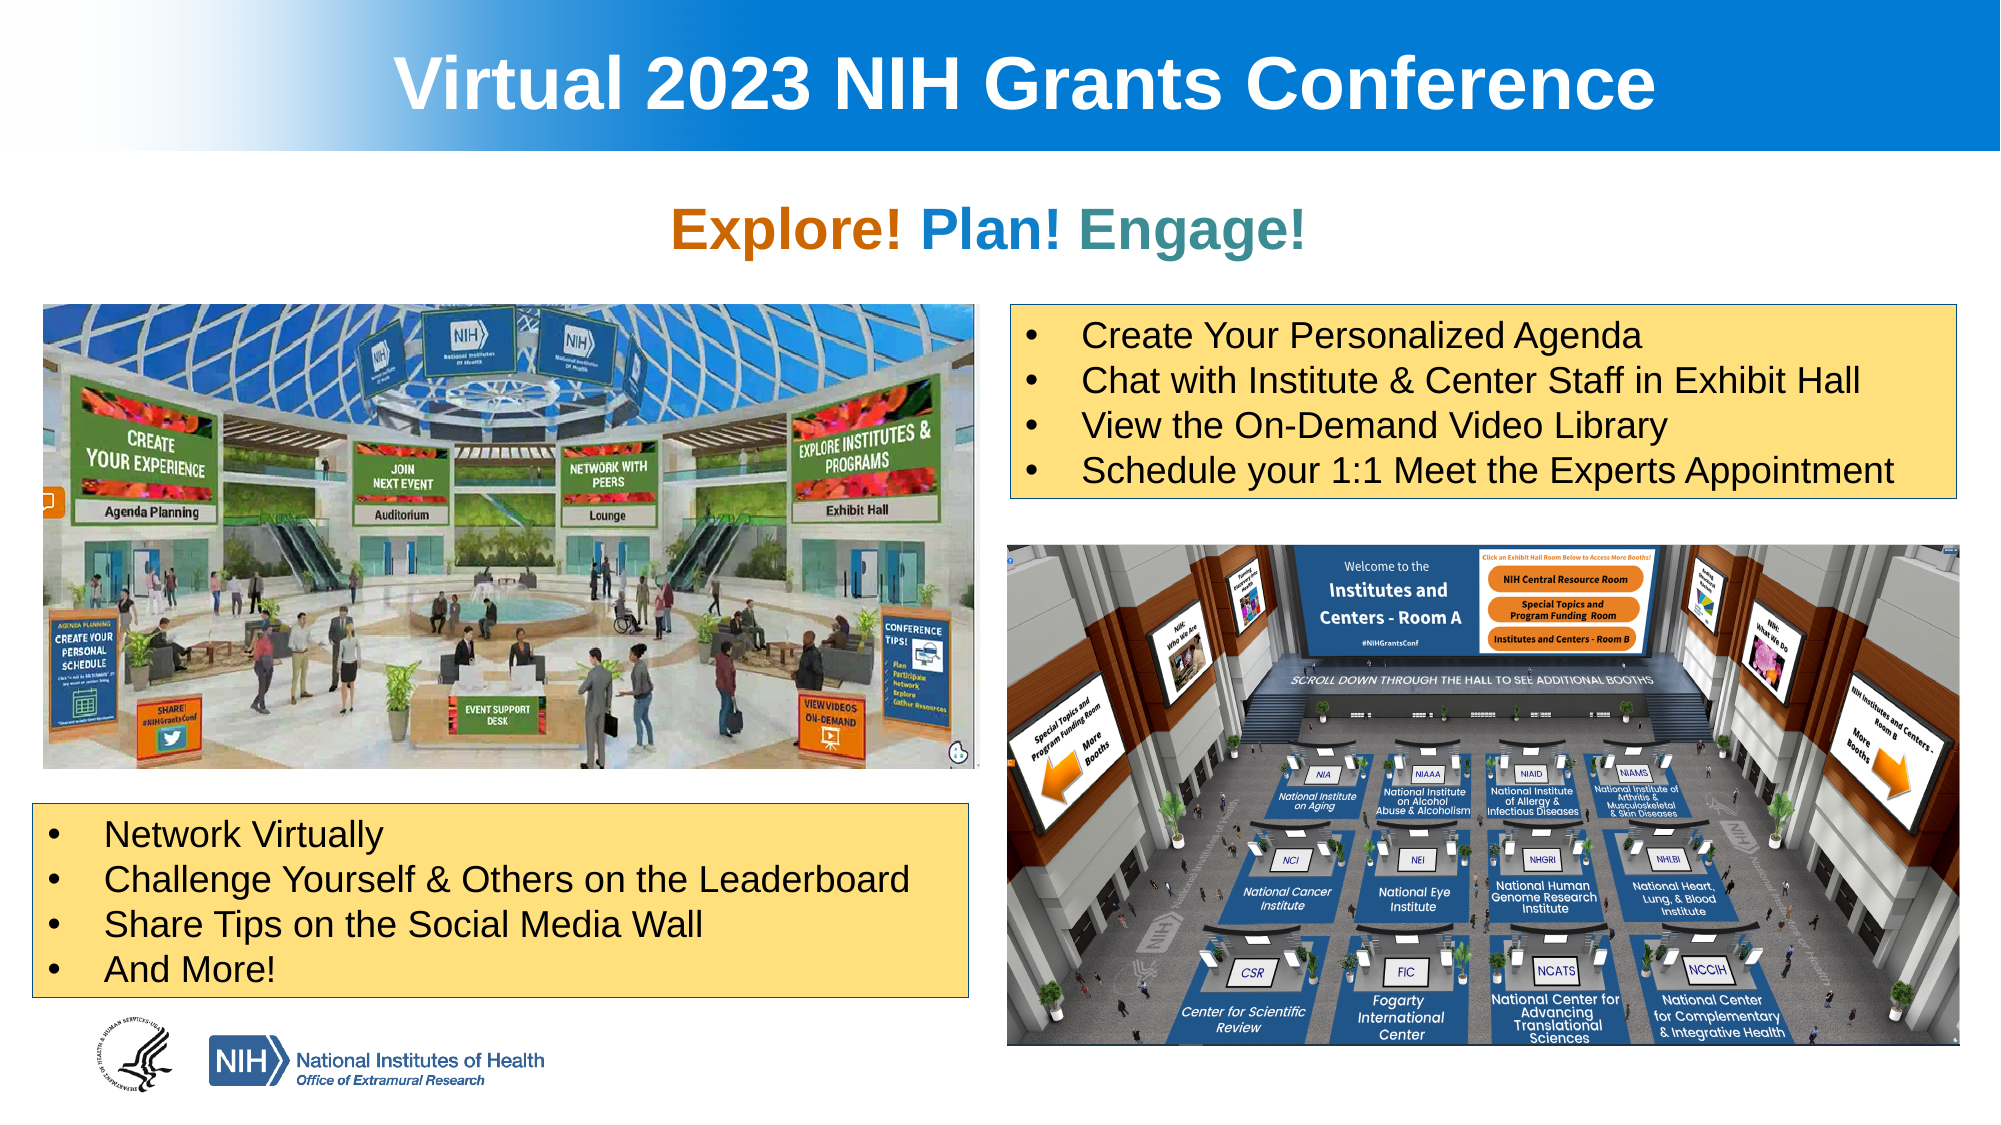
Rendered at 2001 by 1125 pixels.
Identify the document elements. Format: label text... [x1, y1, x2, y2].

text_box Network Virtually Challenge Yourself & Others on the Leaderboard Share Tips on the Social Media Wall And More! [32, 803, 969, 998]
text_box Create Your Personalized Agenda Chat with Institute & Center Staff in Exhibit Hall View the On-Demand Video Library Schedule your 1:1 Meet the Experts Appointment [1010, 304, 1957, 499]
picture [43, 303, 980, 769]
picture [97, 1017, 173, 1093]
picture [0, 0, 2000, 151]
text_box Explore! Plan! Engage! [0, 184, 1990, 269]
title Virtual 2023 NIH Grants Conference [192, 33, 1860, 126]
picture [200, 1024, 550, 1093]
picture [1007, 544, 1960, 1047]
